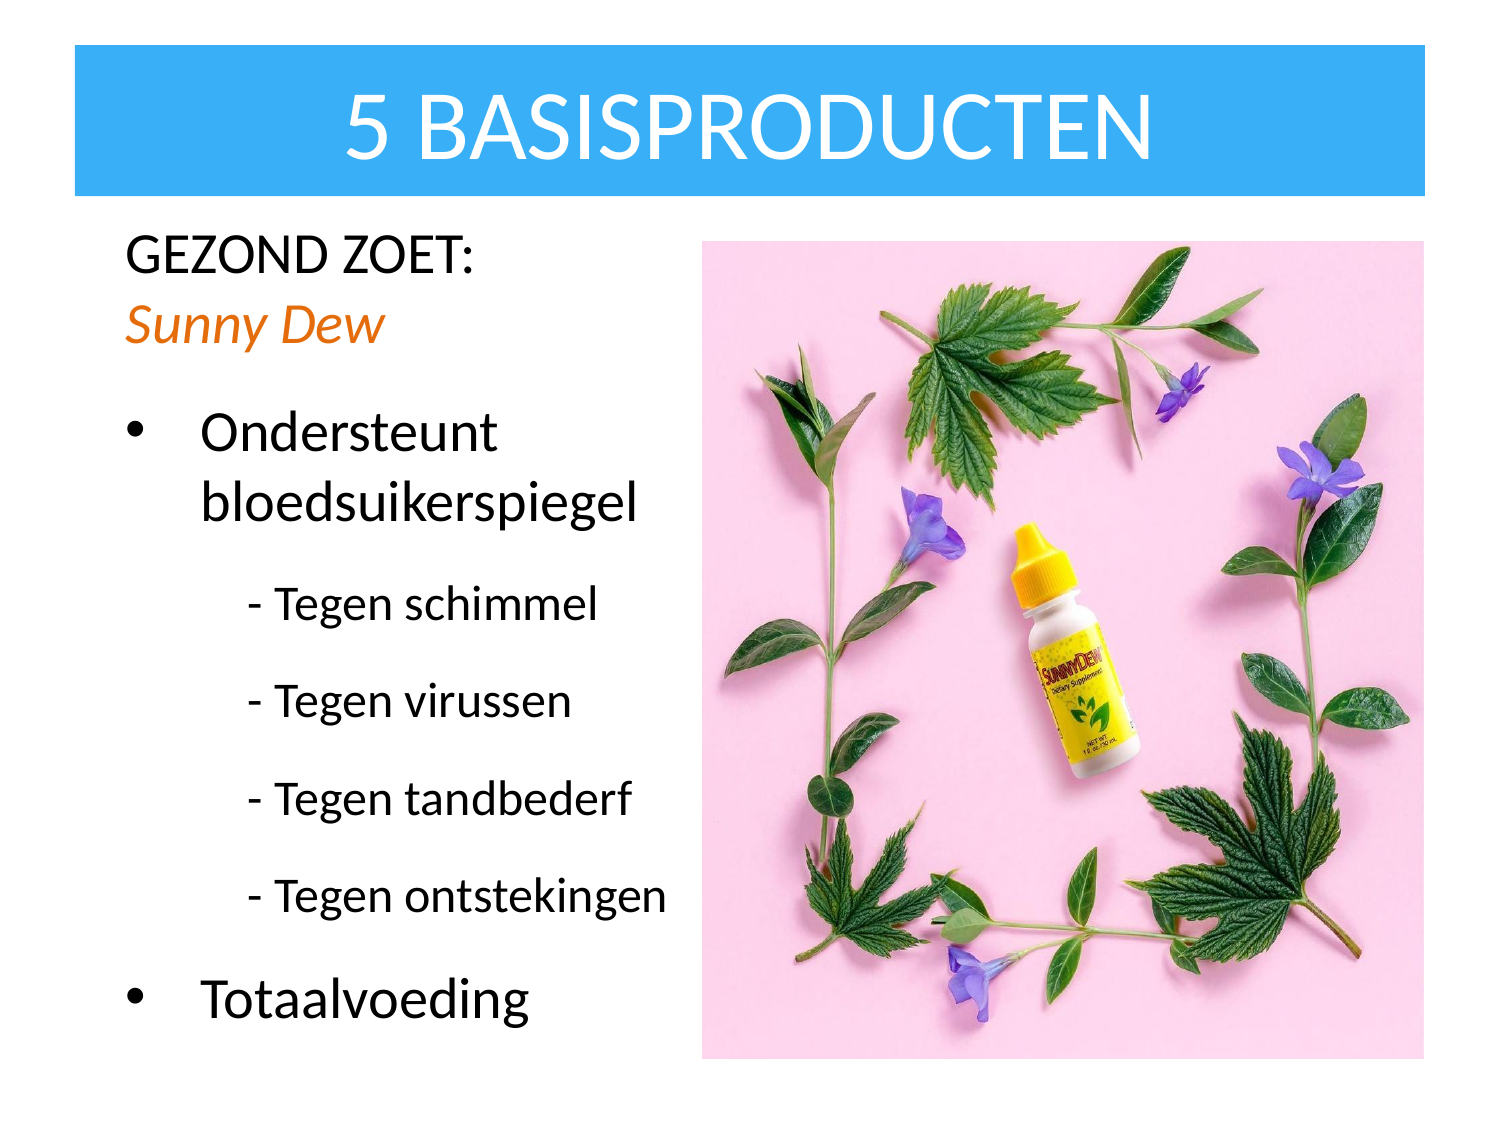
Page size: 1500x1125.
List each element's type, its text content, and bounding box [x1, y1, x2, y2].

text_box 5 BASISPRODUCTEN [74, 45, 1425, 197]
picture [702, 241, 1424, 1059]
text_box GEZOND ZOET: Sunny Dew Ondersteunt bloedsuikerspiegel - Tegen schimmel - Tegen virussen - Tegen tandbederf - Tegen ontstekingen Totaalvoeding [111, 208, 1400, 1038]
